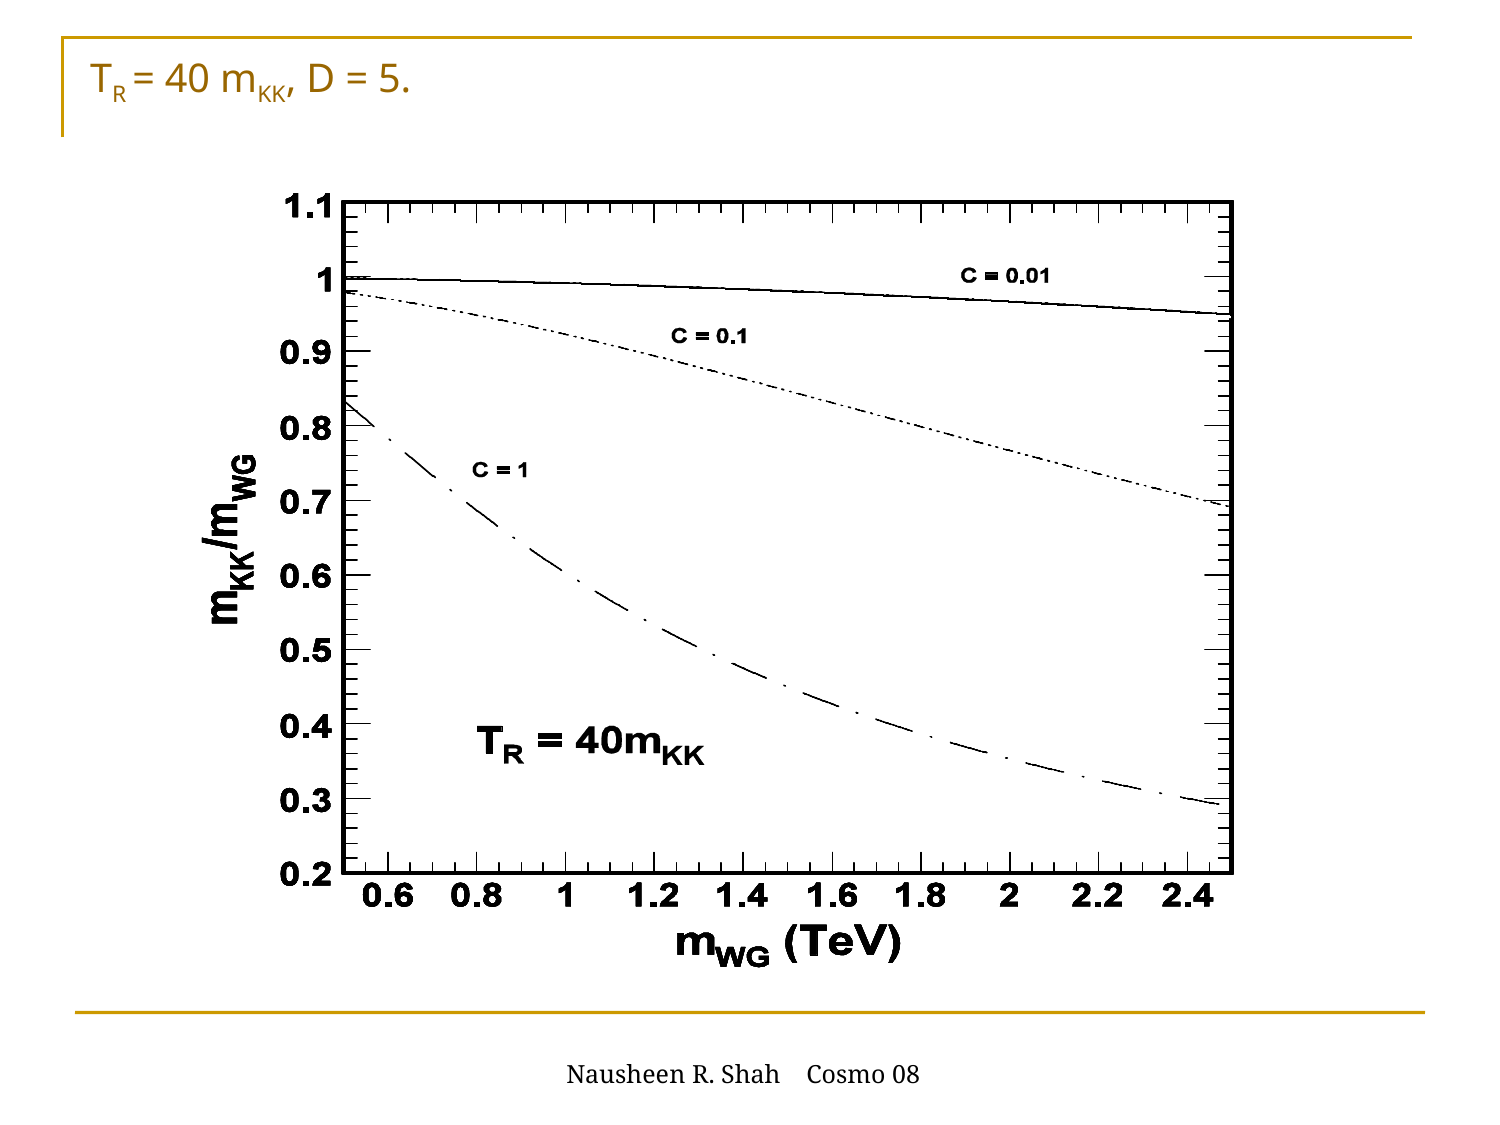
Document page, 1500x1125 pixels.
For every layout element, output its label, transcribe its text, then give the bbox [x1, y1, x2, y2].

picture [168, 112, 1351, 1012]
footer Nausheen R. Shah Cosmo 08 [512, 1024, 988, 1101]
title TR = 40 mKK, D = 5. [74, 45, 1426, 233]
